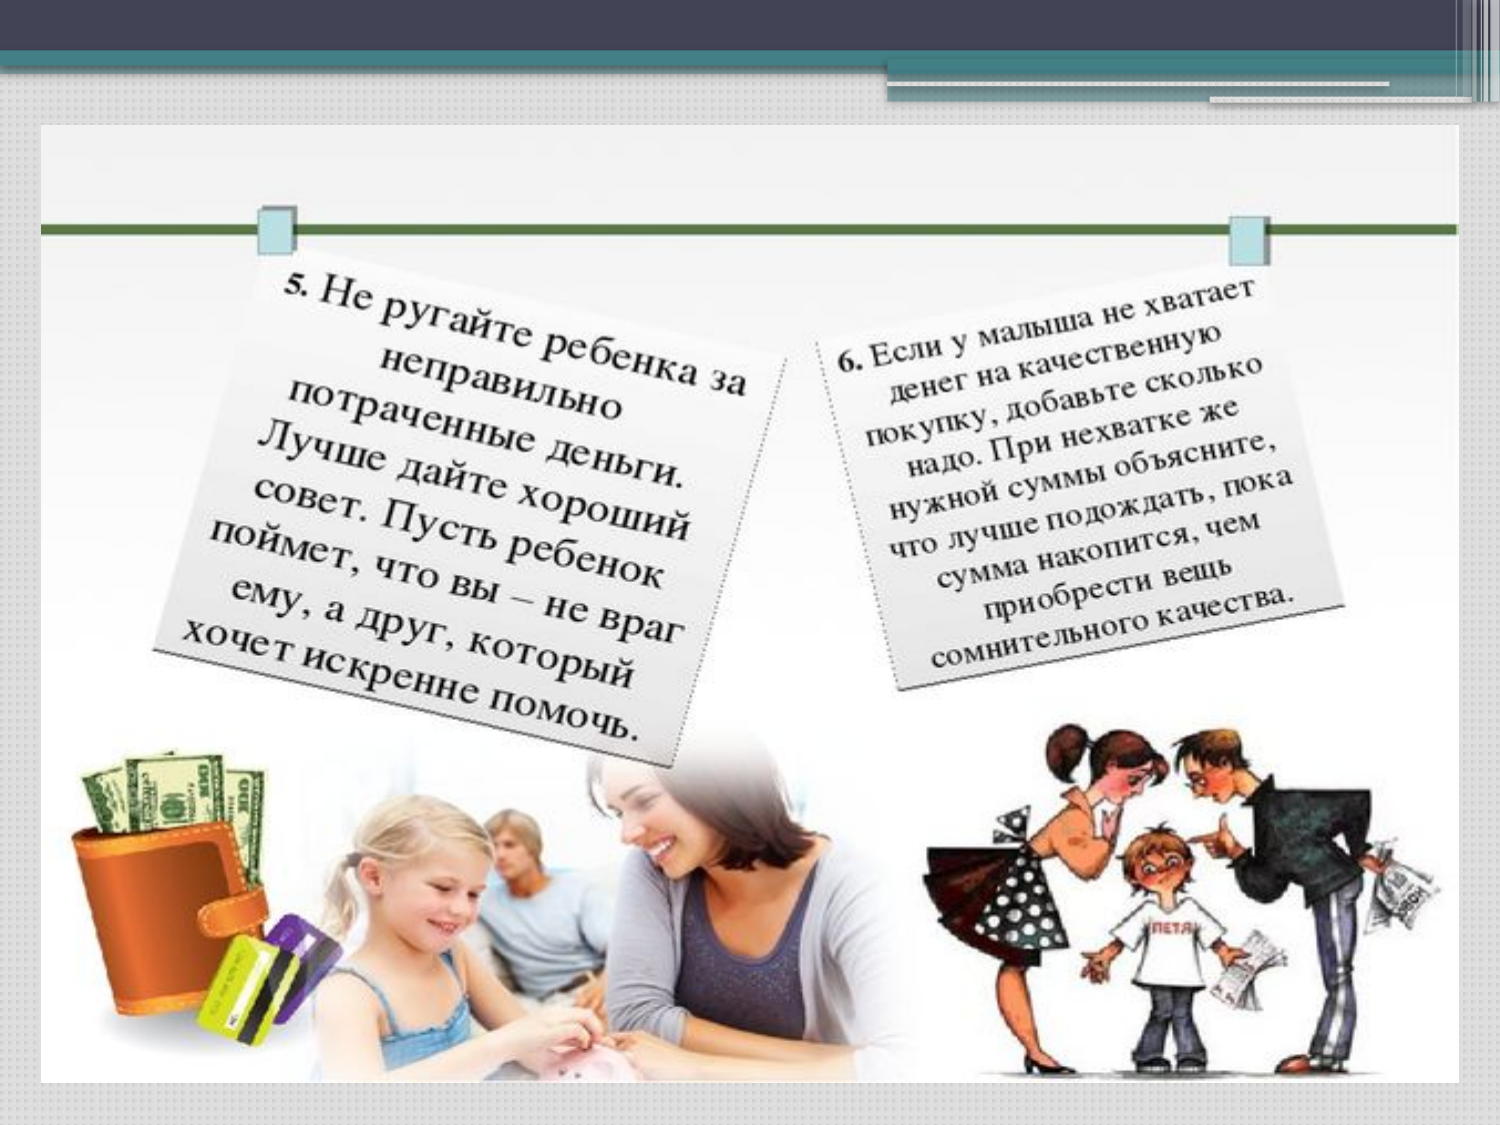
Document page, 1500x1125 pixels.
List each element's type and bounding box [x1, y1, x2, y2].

picture [41, 125, 1459, 1083]
